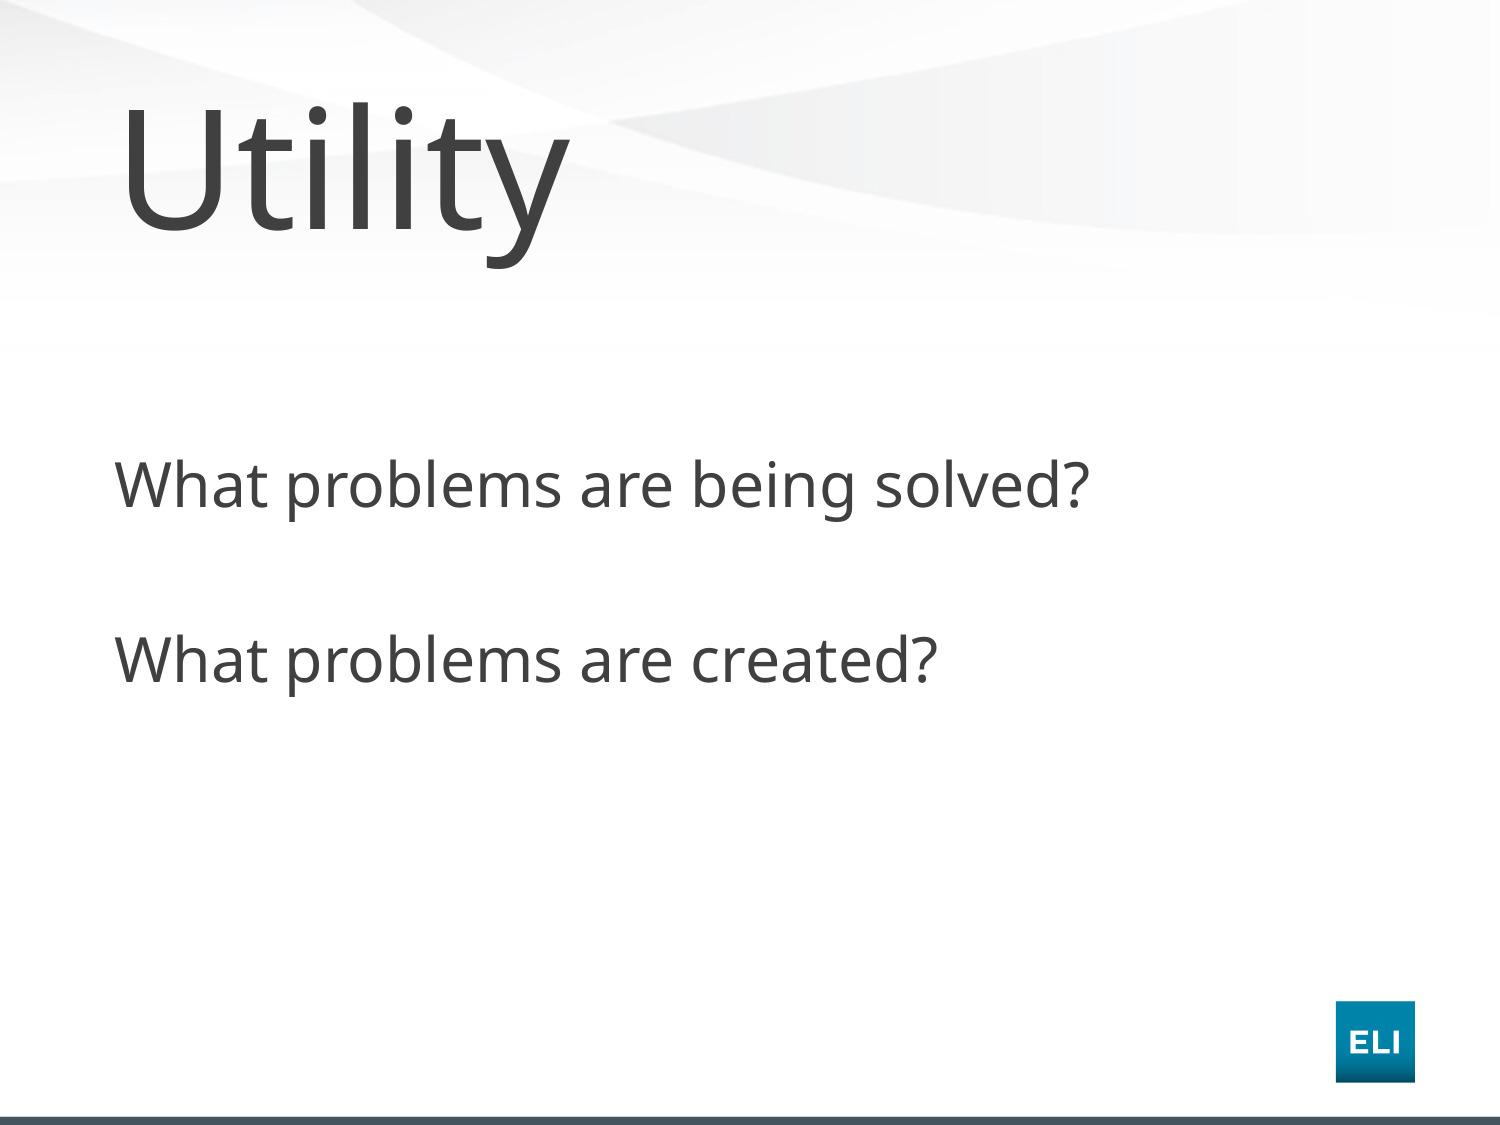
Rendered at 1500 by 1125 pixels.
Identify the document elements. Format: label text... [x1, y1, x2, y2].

list What problems are being solved? What problems are created? [99, 262, 1425, 971]
picture [0, 0, 1500, 1125]
title Utility [99, 55, 1416, 176]
